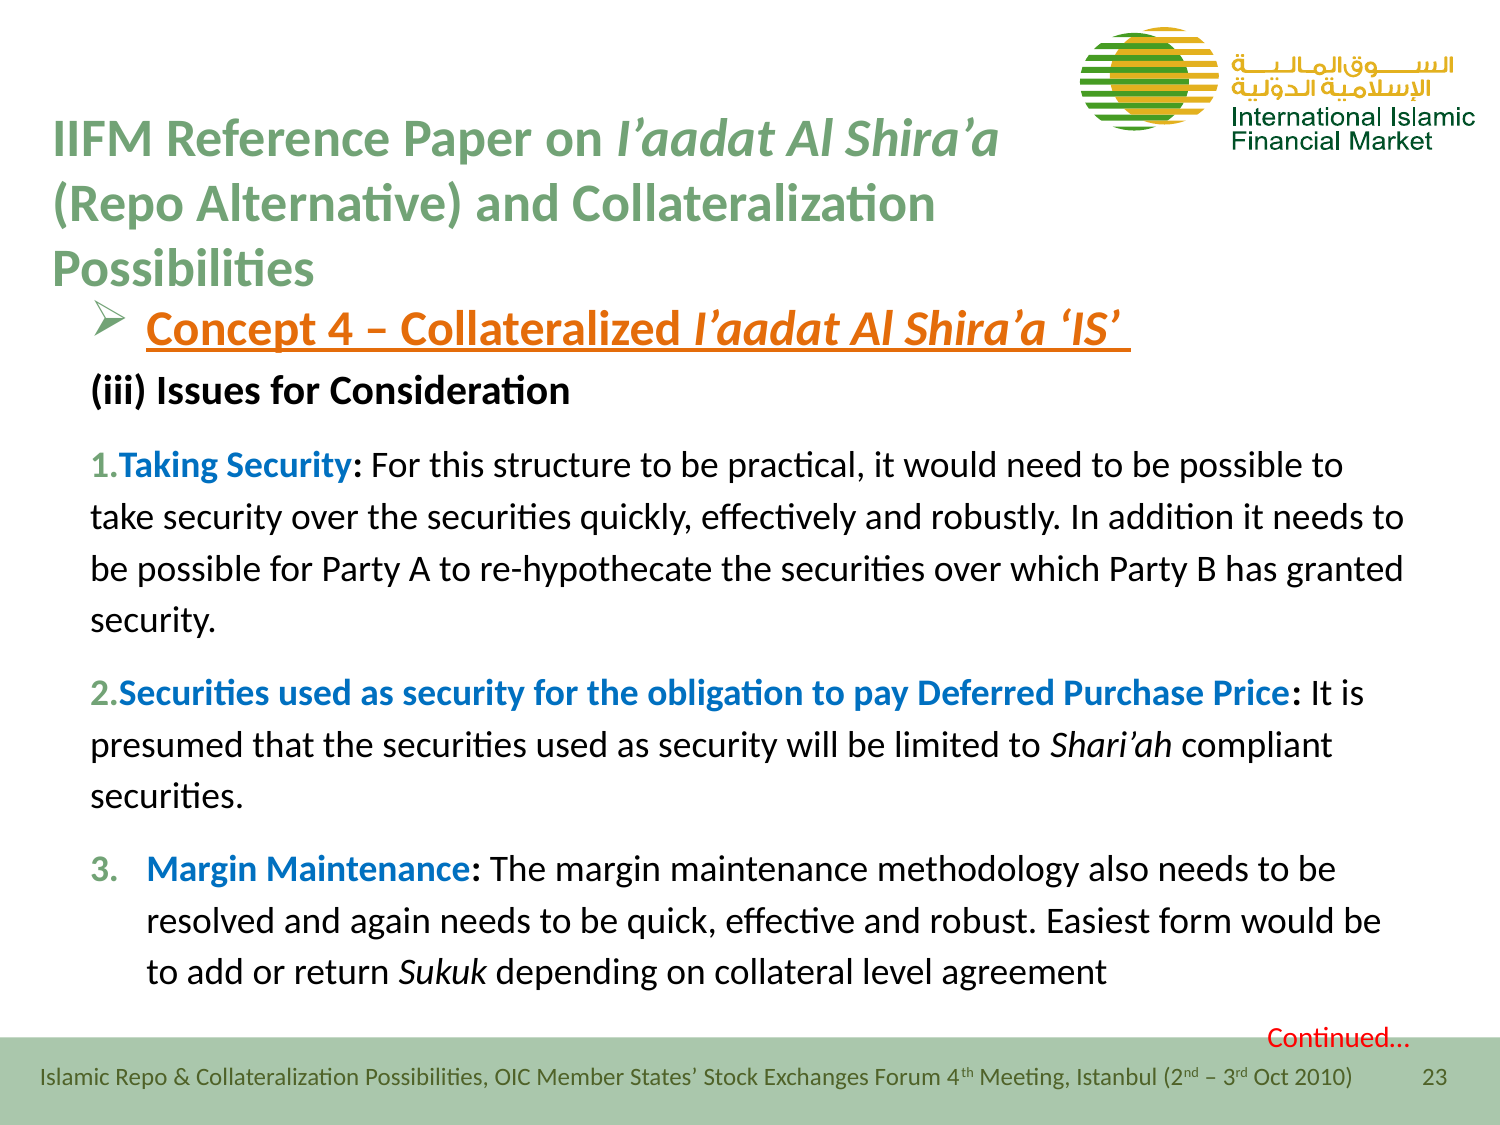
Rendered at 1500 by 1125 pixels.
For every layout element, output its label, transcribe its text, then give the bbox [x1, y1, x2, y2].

title IIFM Reference Paper on I’aadat Al Shira’a (Repo Alternative) and Collateralization Possibilities [37, 99, 1088, 301]
list Concept 4 – Collateralized I’aadat Al Shira’a ‘IS’ (iii) Issues for Consideration Taking Security: For this structure to be practical, it would need to be possible to take security over the securities quickly, effectively and robustly. In addition it needs to be possible for Party A to re-hypothecate the securities over which Party B has granted security. Securities used as security for the obligation to pay Deferred Purchase Price: It is presumed that the securities used as security will be limited to Shari’ah compliant securities. Margin Maintenance: The margin maintenance methodology also needs to be resolved and again needs to be quick, effective and robust. Easiest form would be to add or return Sukuk depending on collateral level agreement Continued… [74, 287, 1426, 1026]
footer Islamic Repo & Collateralization Possibilities, OIC Member States’ Stock Exchanges Forum 4th Meeting, Istanbul (2nd – 3rd Oct 2010) [24, 1050, 1375, 1100]
slide_number 23 [1387, 1050, 1463, 1100]
